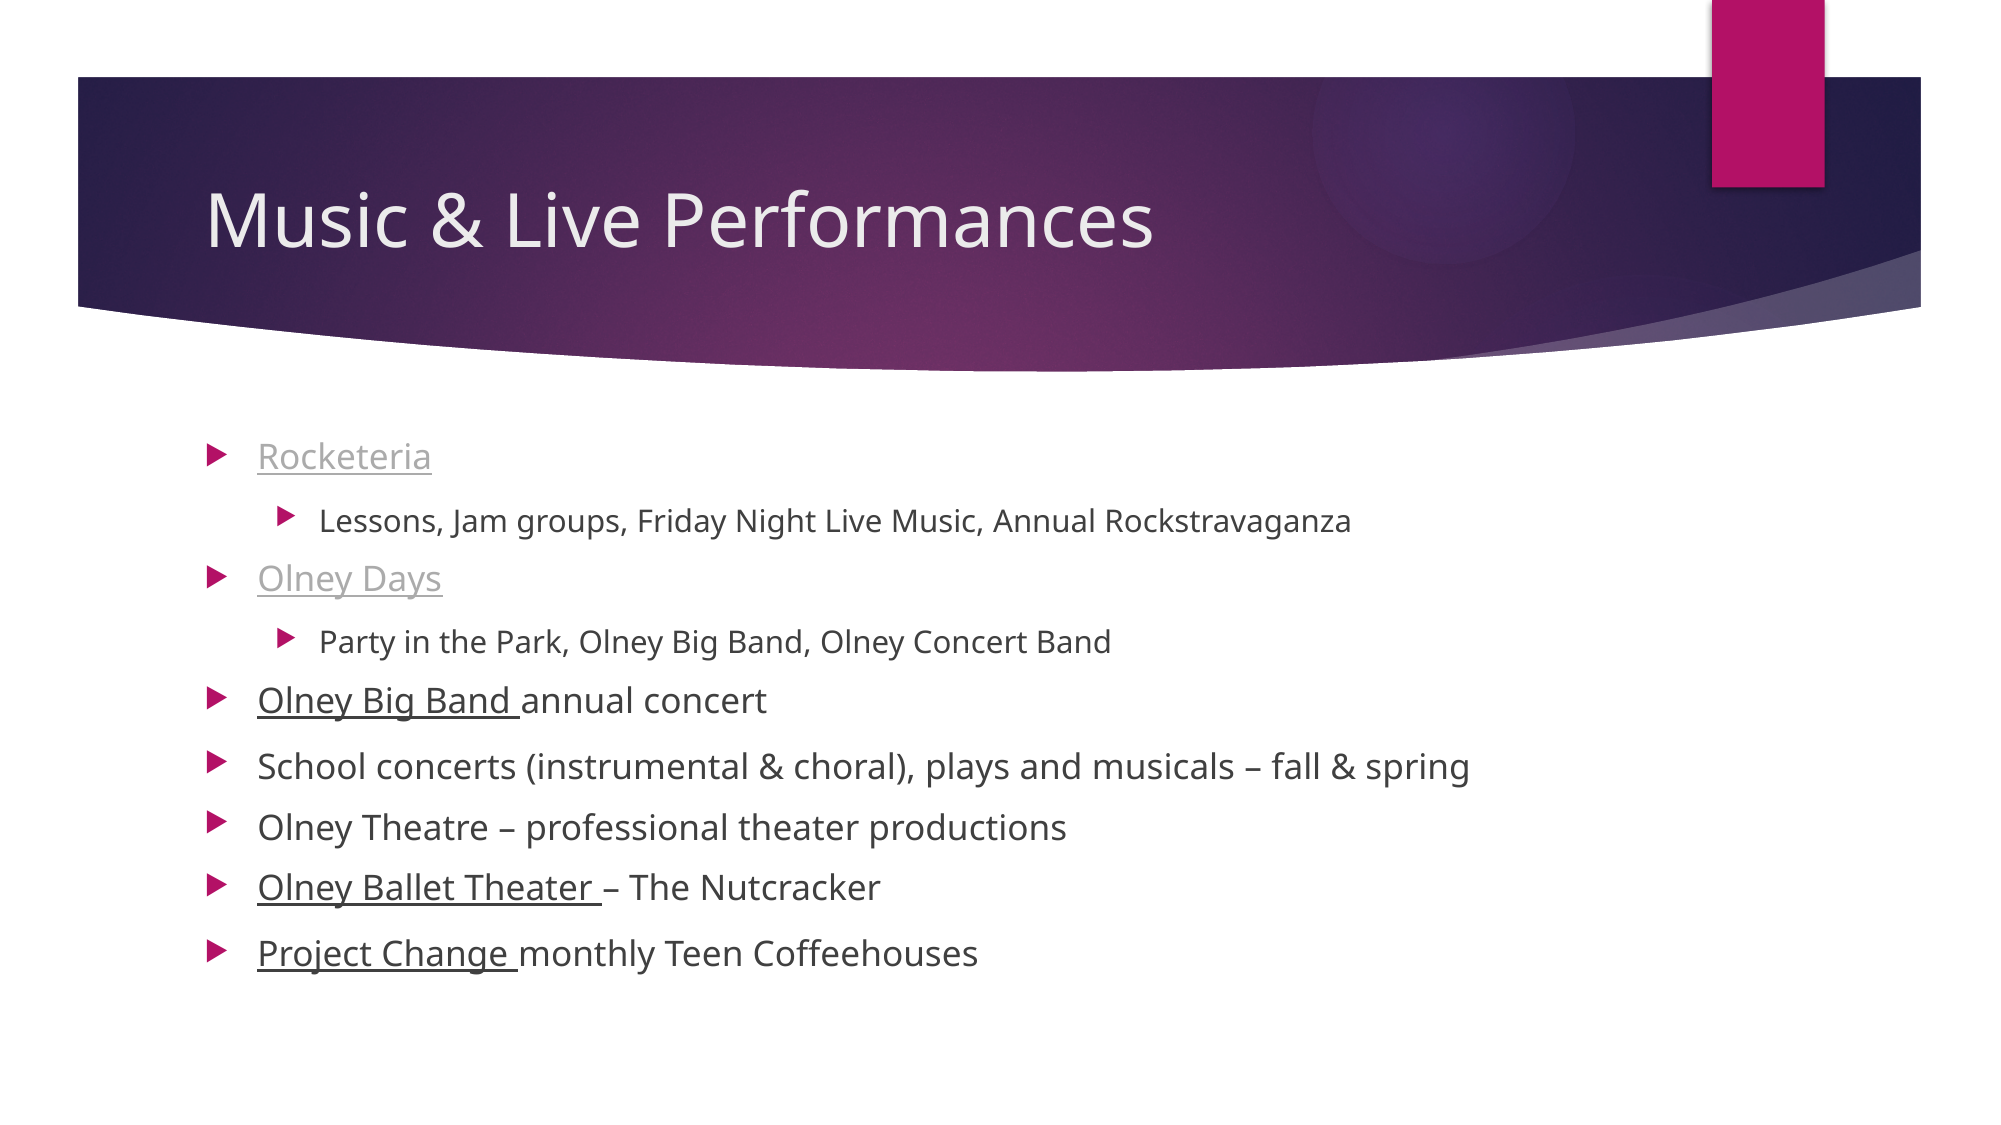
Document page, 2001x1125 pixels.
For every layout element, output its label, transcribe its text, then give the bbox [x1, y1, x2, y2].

list Rocketeria Lessons, Jam groups, Friday Night Live Music, Annual Rockstravaganza Olney Days Party in the Park, Olney Big Band, Olney Concert Band Olney Big Band annual concert School concerts (instrumental & choral), plays and musicals – fall & spring Olney Theatre – professional theater productions Olney Ballet Theater – The Nutcracker Project Change monthly Teen Coffeehouses [189, 427, 1638, 988]
title Music & Live Performances [189, 159, 1627, 276]
